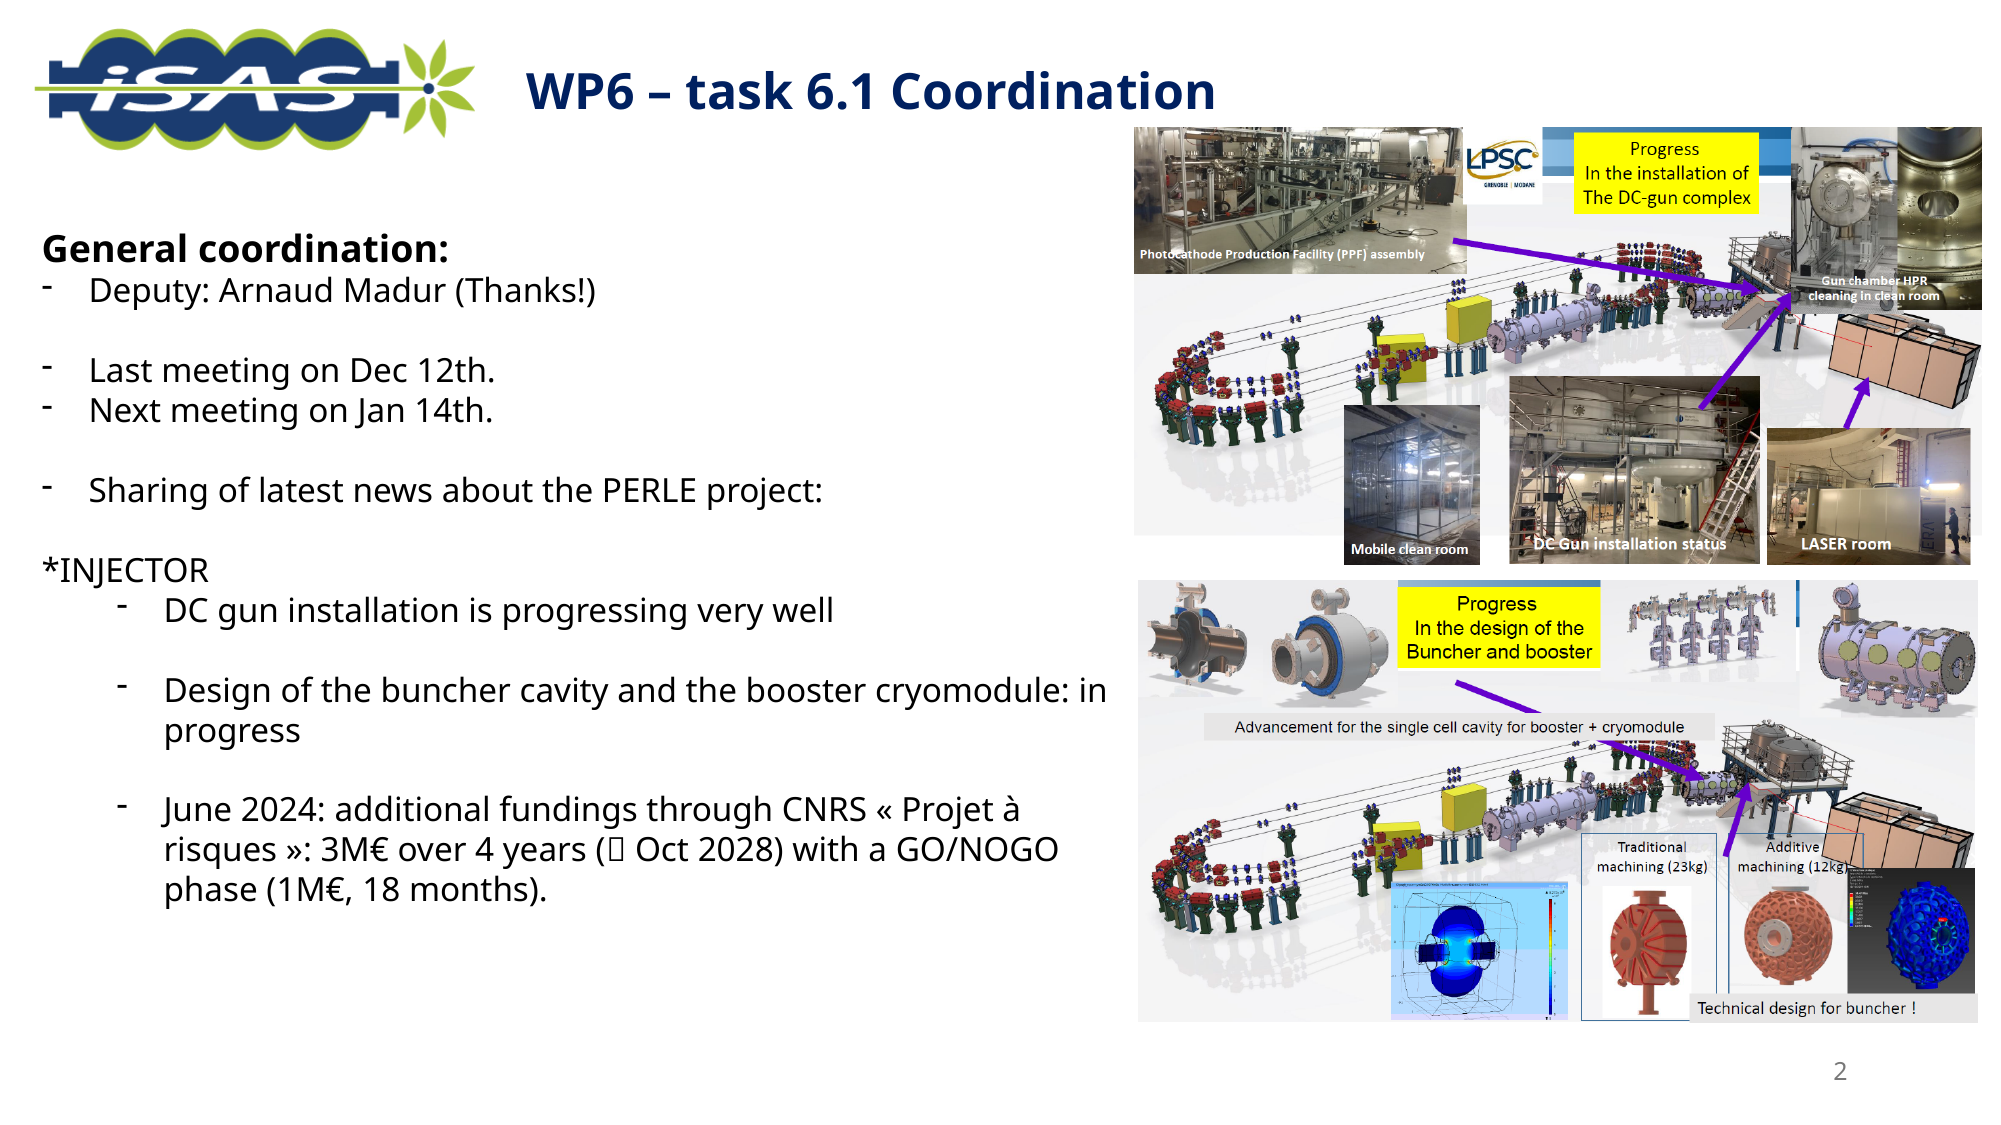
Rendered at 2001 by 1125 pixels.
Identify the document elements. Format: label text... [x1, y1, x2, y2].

text_box WP6 – task 6.1 Coordination [511, 51, 1935, 127]
picture [26, 17, 484, 162]
slide_number 2 [1412, 1042, 1863, 1103]
picture [1137, 580, 1978, 1027]
picture [1133, 126, 1982, 565]
text_box General coordination: Deputy: Arnaud Madur (Thanks!) Last meeting on Dec 12th. Next meeting on Jan 14th. Sharing of latest news about the PERLE project: *INJECTOR DC gun installation is progressing very well Design of the buncher cavity and the booster cryomodule: in progress June 2024: additional fundings through CNRS « Projet à risques »: 3M€ over 4 years ( Oct 2028) with a GO/NOGO phase (1M€, 18 months). [26, 217, 1154, 1116]
